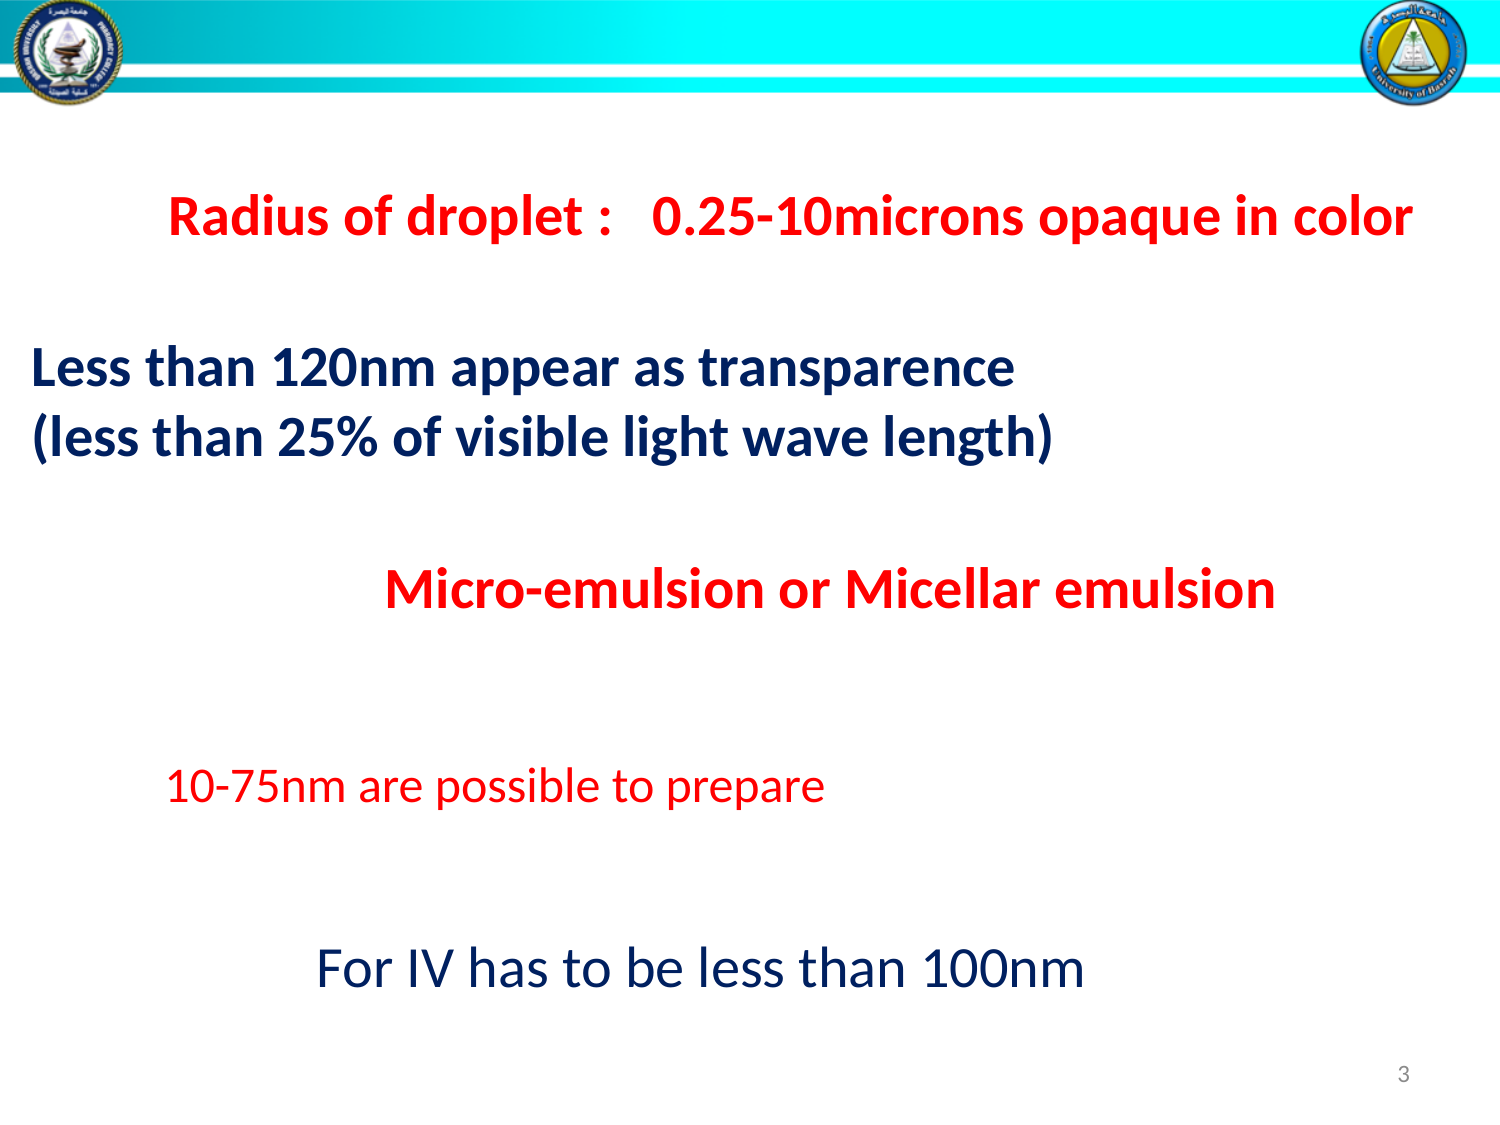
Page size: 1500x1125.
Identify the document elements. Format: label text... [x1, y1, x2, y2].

picture [0, 0, 1500, 113]
text_box Radius of droplet : 0.25-10microns opaque in color [154, 169, 1444, 255]
text_box Less than 120nm appear as transparence (less than 25% of visible light wave length) [16, 320, 1071, 476]
text_box For IV has to be less than 100nm [301, 922, 1102, 1007]
slide_number 3 [1074, 1042, 1425, 1103]
text_box Micro-emulsion or Micellar emulsion [370, 542, 1319, 628]
text_box 10-75nm are possible to prepare [149, 744, 841, 820]
